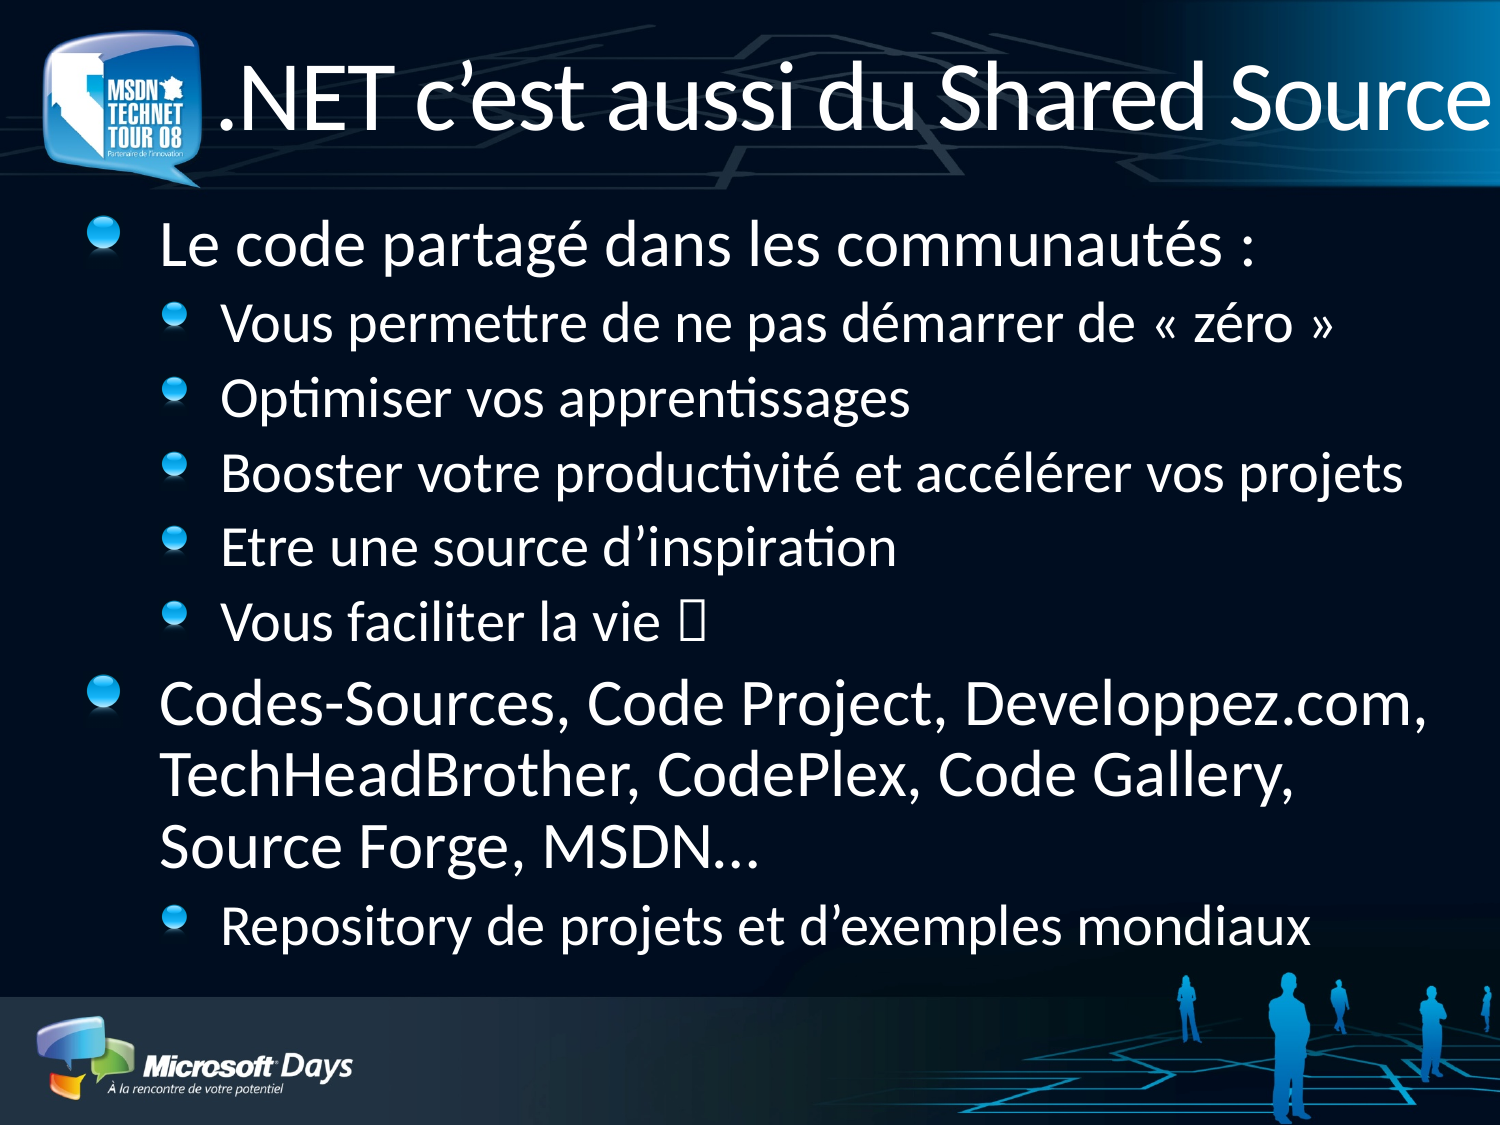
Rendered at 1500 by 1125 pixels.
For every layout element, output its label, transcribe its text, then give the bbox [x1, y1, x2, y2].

picture [0, 0, 1500, 1125]
picture [159, 449, 189, 491]
picture [83, 212, 123, 269]
picture [159, 374, 189, 416]
picture [159, 299, 189, 341]
title .NET c’est aussi du Shared Source [200, 37, 1500, 225]
picture [159, 523, 189, 565]
list Le code partagé dans les communautés : Vous permettre de ne pas démarrer de « zéro » Optimiser vos apprentissages Booster votre productivité et accélérer vos projets Etre une source d’inspiration Vous faciliter la vie  Codes-Sources, Code Project, Developpez.com, TechHeadBrother, CodePlex, Code Gallery, Source Forge, MSDN… Repository de projets et d’exemples mondiaux [68, 201, 1457, 872]
picture [83, 671, 123, 728]
picture [159, 598, 189, 640]
